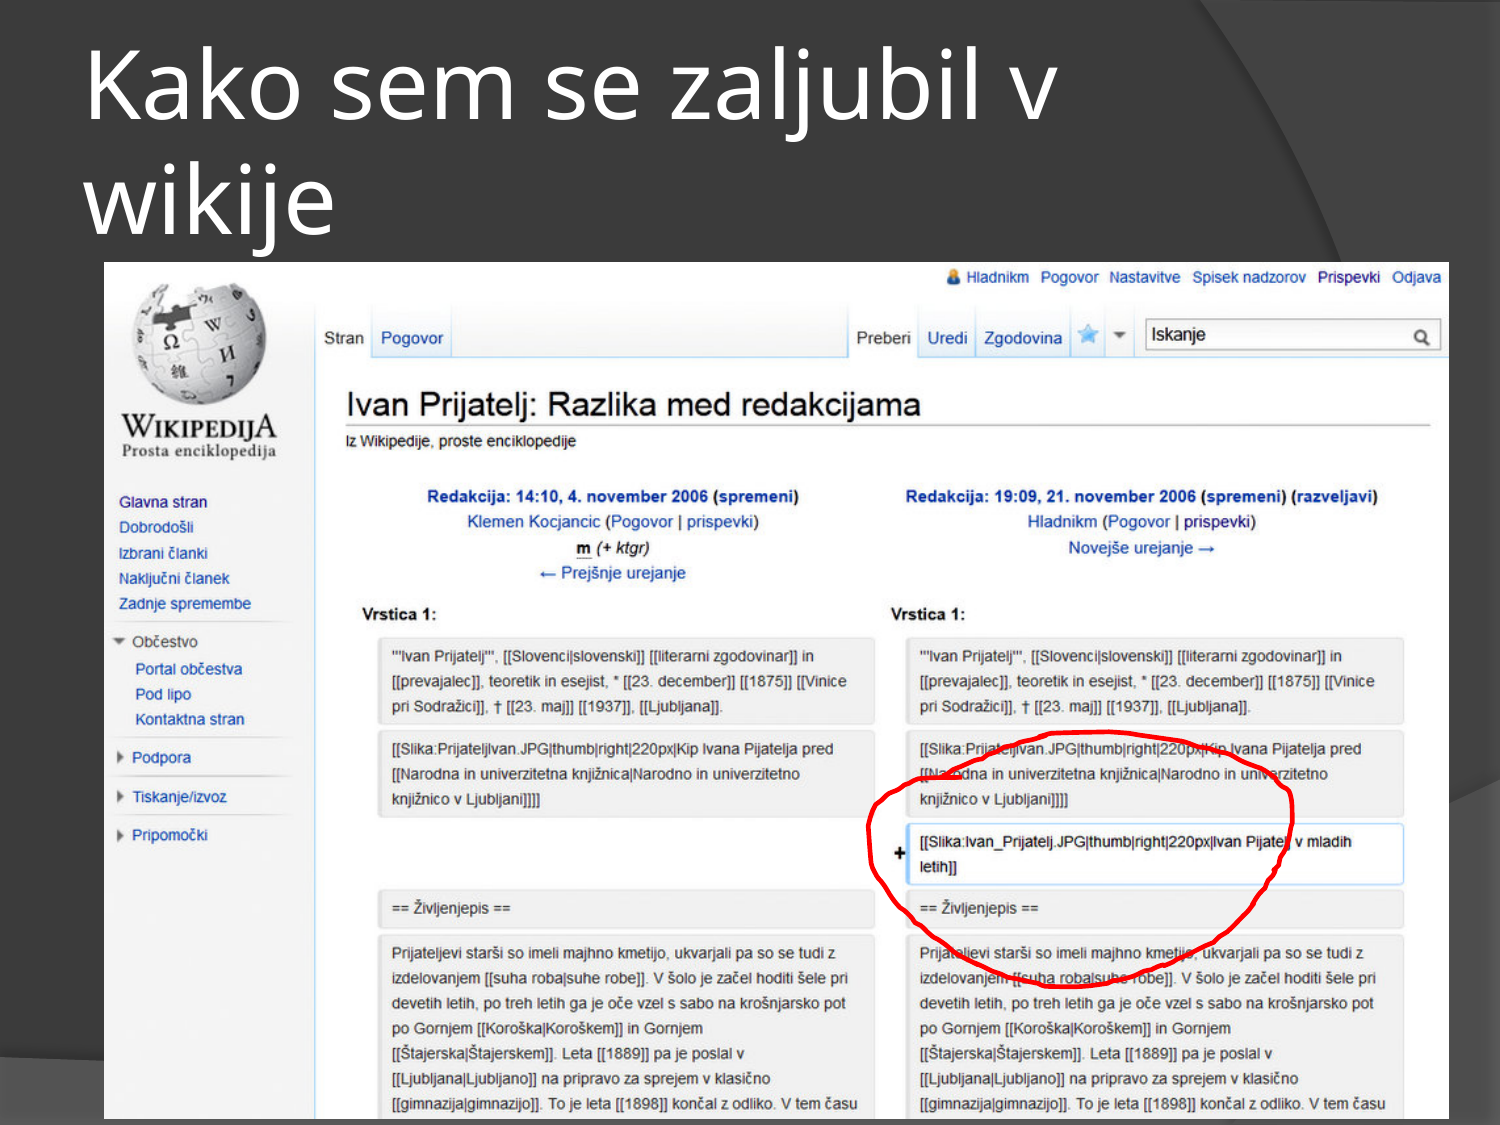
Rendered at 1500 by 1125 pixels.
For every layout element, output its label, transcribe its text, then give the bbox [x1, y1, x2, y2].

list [104, 262, 1449, 1119]
title Kako sem se zaljubil v wikije [75, 45, 1300, 233]
